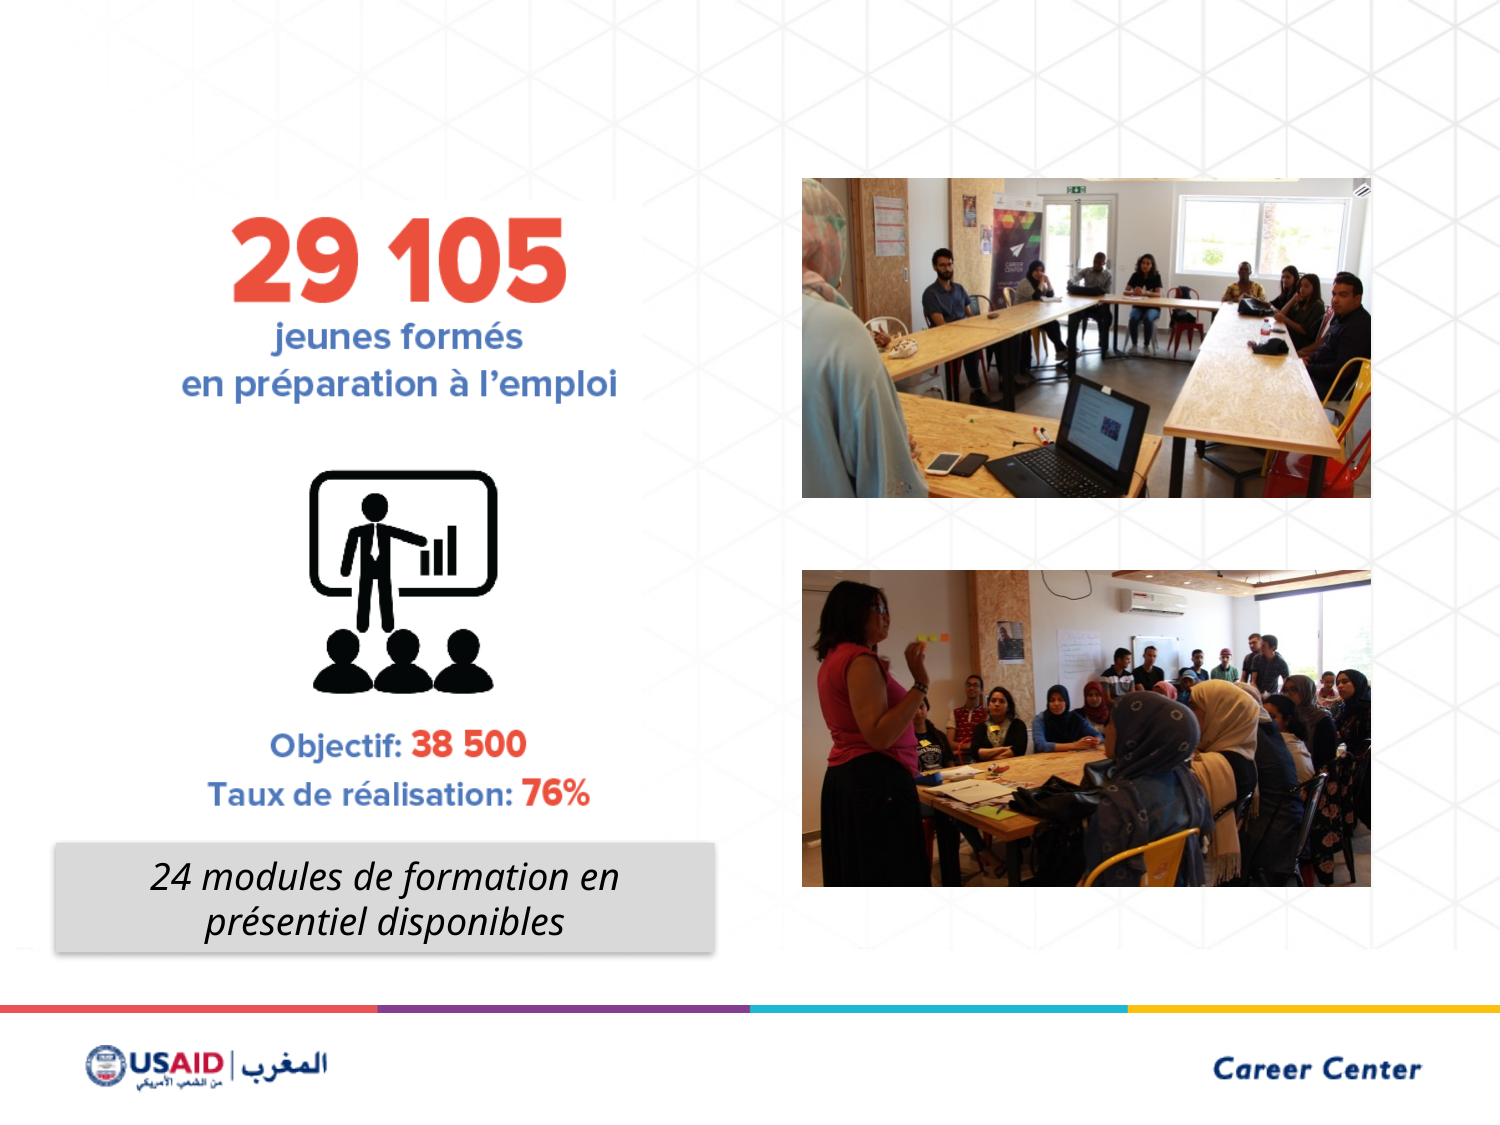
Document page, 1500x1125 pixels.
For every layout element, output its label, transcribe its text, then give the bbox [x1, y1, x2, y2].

text_box 24 modules de formation en présentiel disponibles [55, 842, 715, 953]
picture [0, 0, 1500, 1005]
picture [0, 1013, 1500, 1093]
